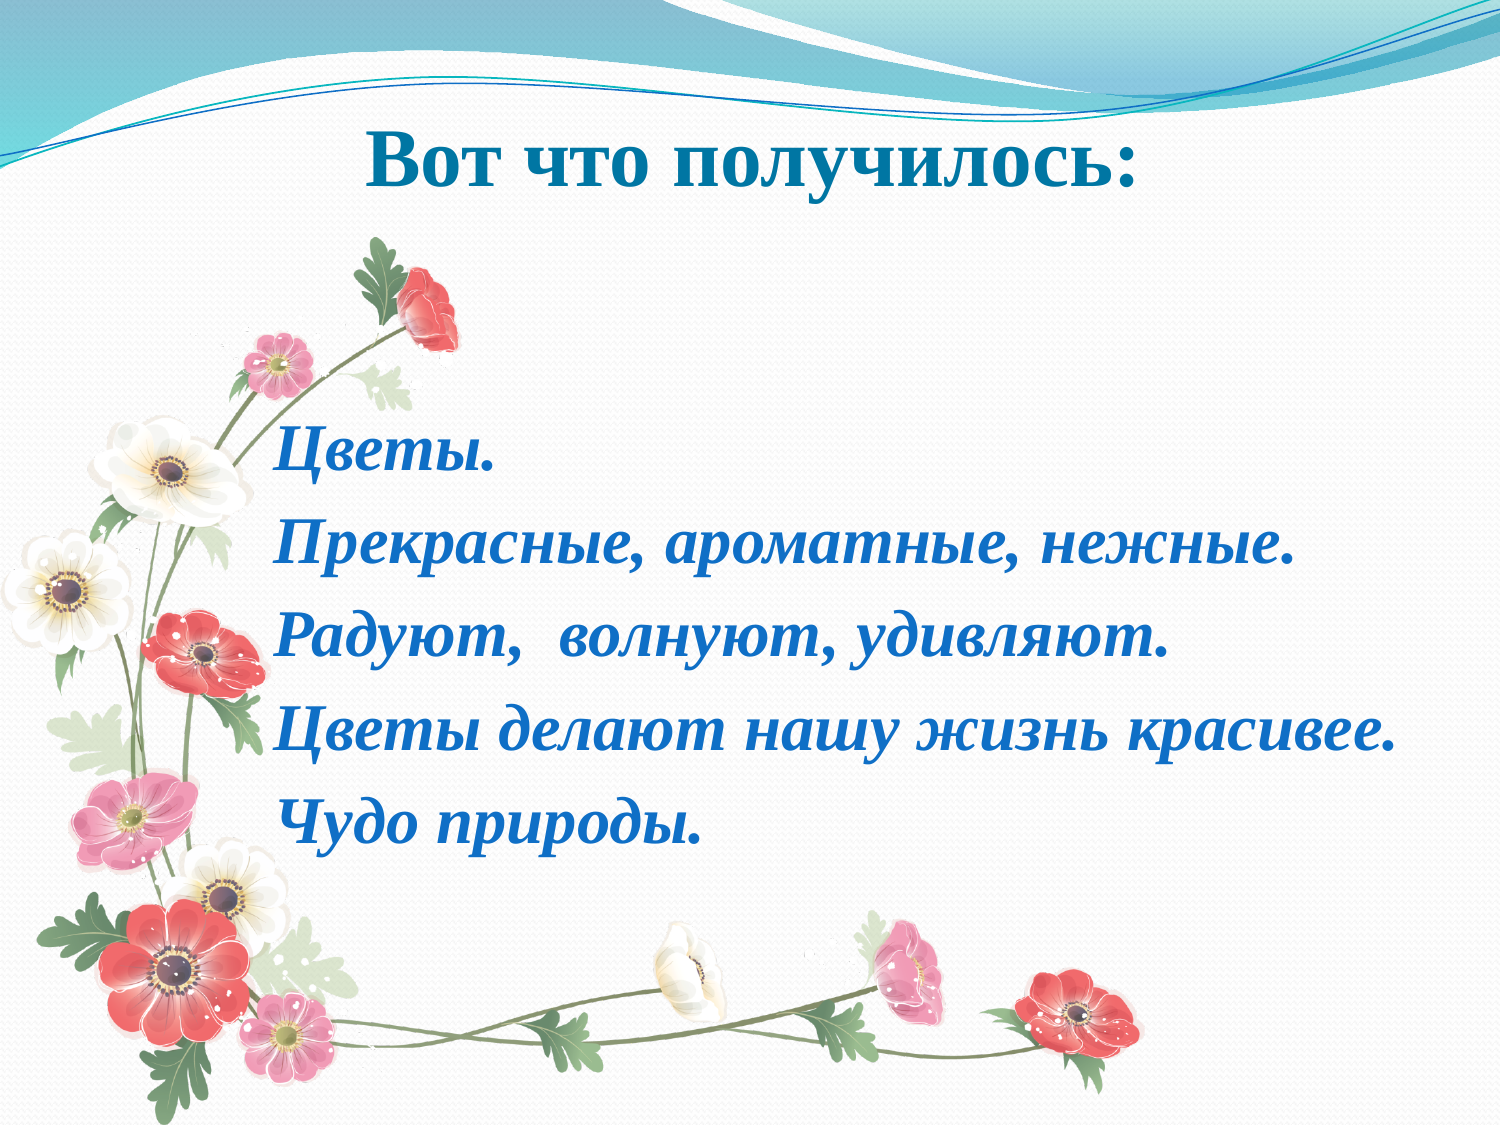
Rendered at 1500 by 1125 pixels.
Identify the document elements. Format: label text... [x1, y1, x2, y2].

list Цветы. Прекрасные, ароматные, нежные. Радуют, волнуют, удивляют. Цветы делают нашу жизнь красивее. Чудо природы. [1150, 312, 1500, 1038]
picture [0, 237, 1145, 1125]
title Вот что получилось: [74, 115, 1426, 304]
